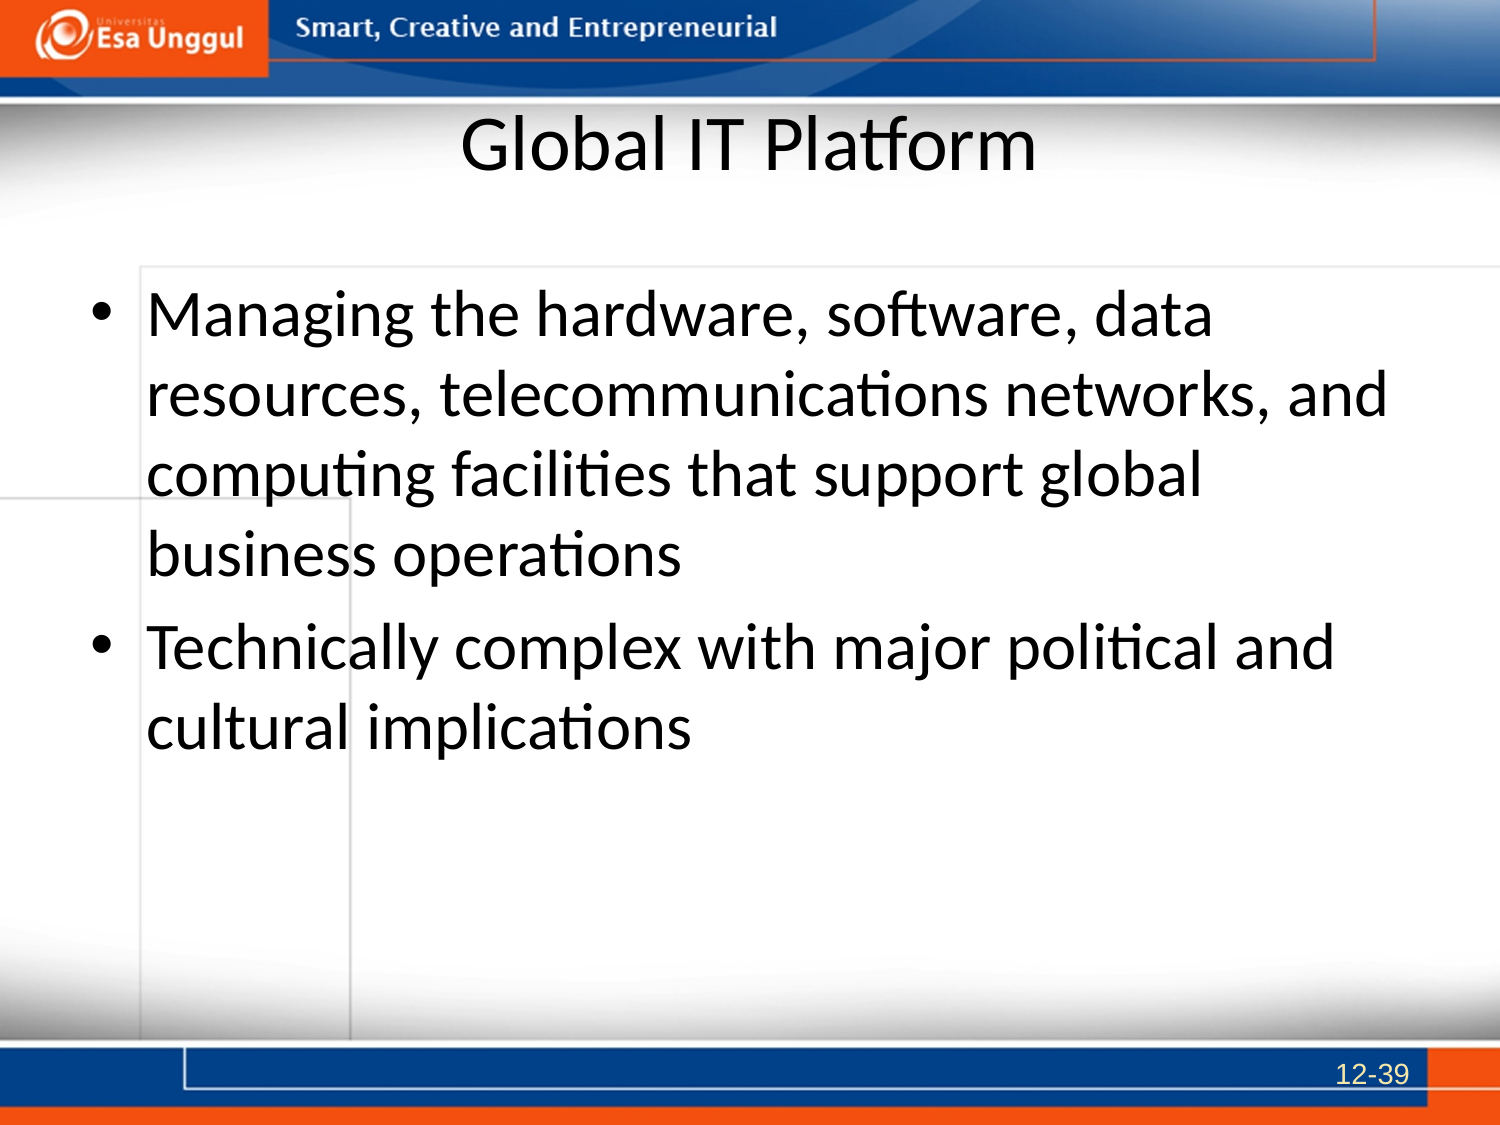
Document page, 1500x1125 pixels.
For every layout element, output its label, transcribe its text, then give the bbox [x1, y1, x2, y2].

title Global IT Platform [75, 45, 1425, 233]
picture [0, 0, 1500, 1125]
slide_number 12-39 [1074, 1042, 1425, 1103]
list Managing the hardware, software, data resources, telecommunications networks, and computing facilities that support global business operations Technically complex with major political and cultural implications [75, 262, 1425, 1005]
